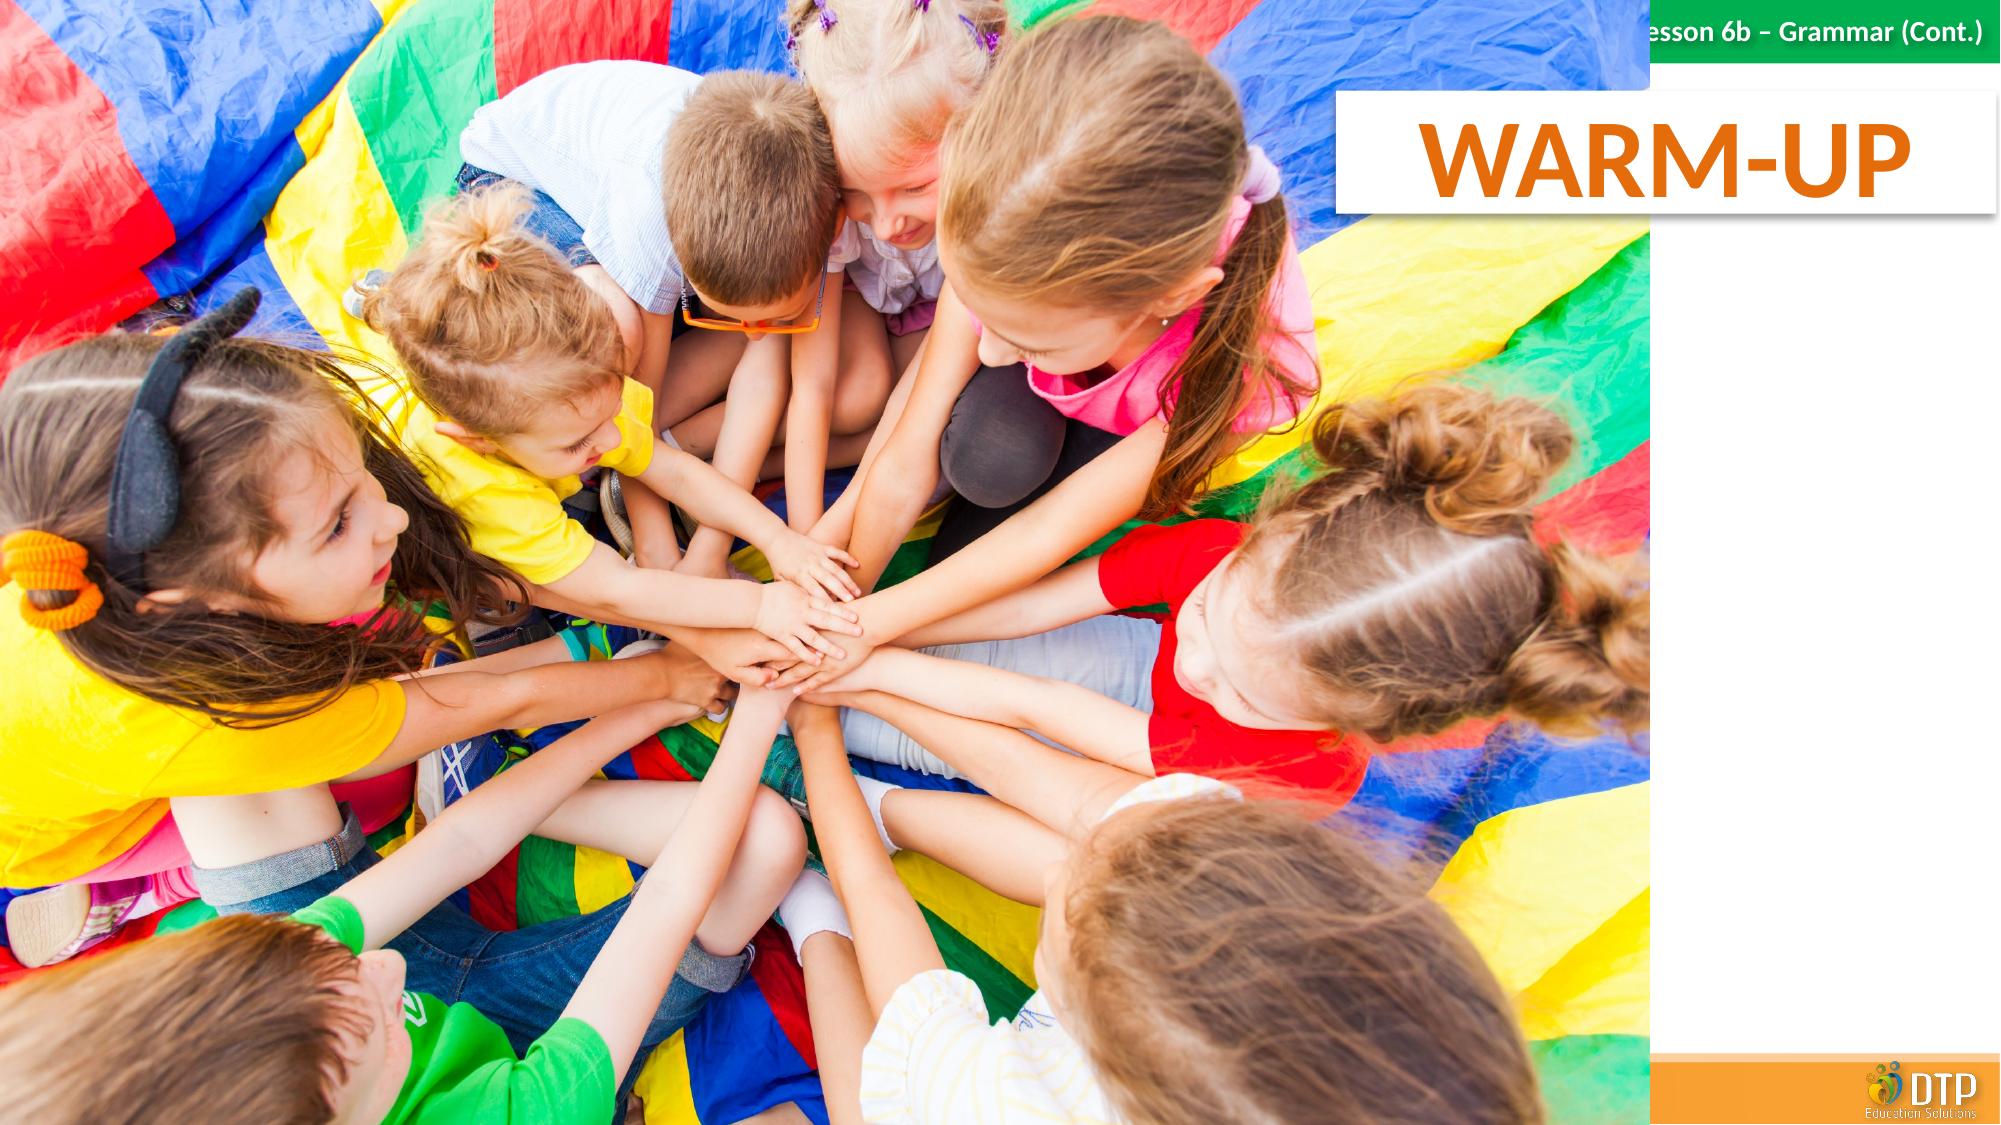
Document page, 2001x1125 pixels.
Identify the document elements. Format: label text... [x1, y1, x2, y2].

picture [0, 0, 2000, 1125]
text_box WARM-UP [1654, 90, 1997, 214]
